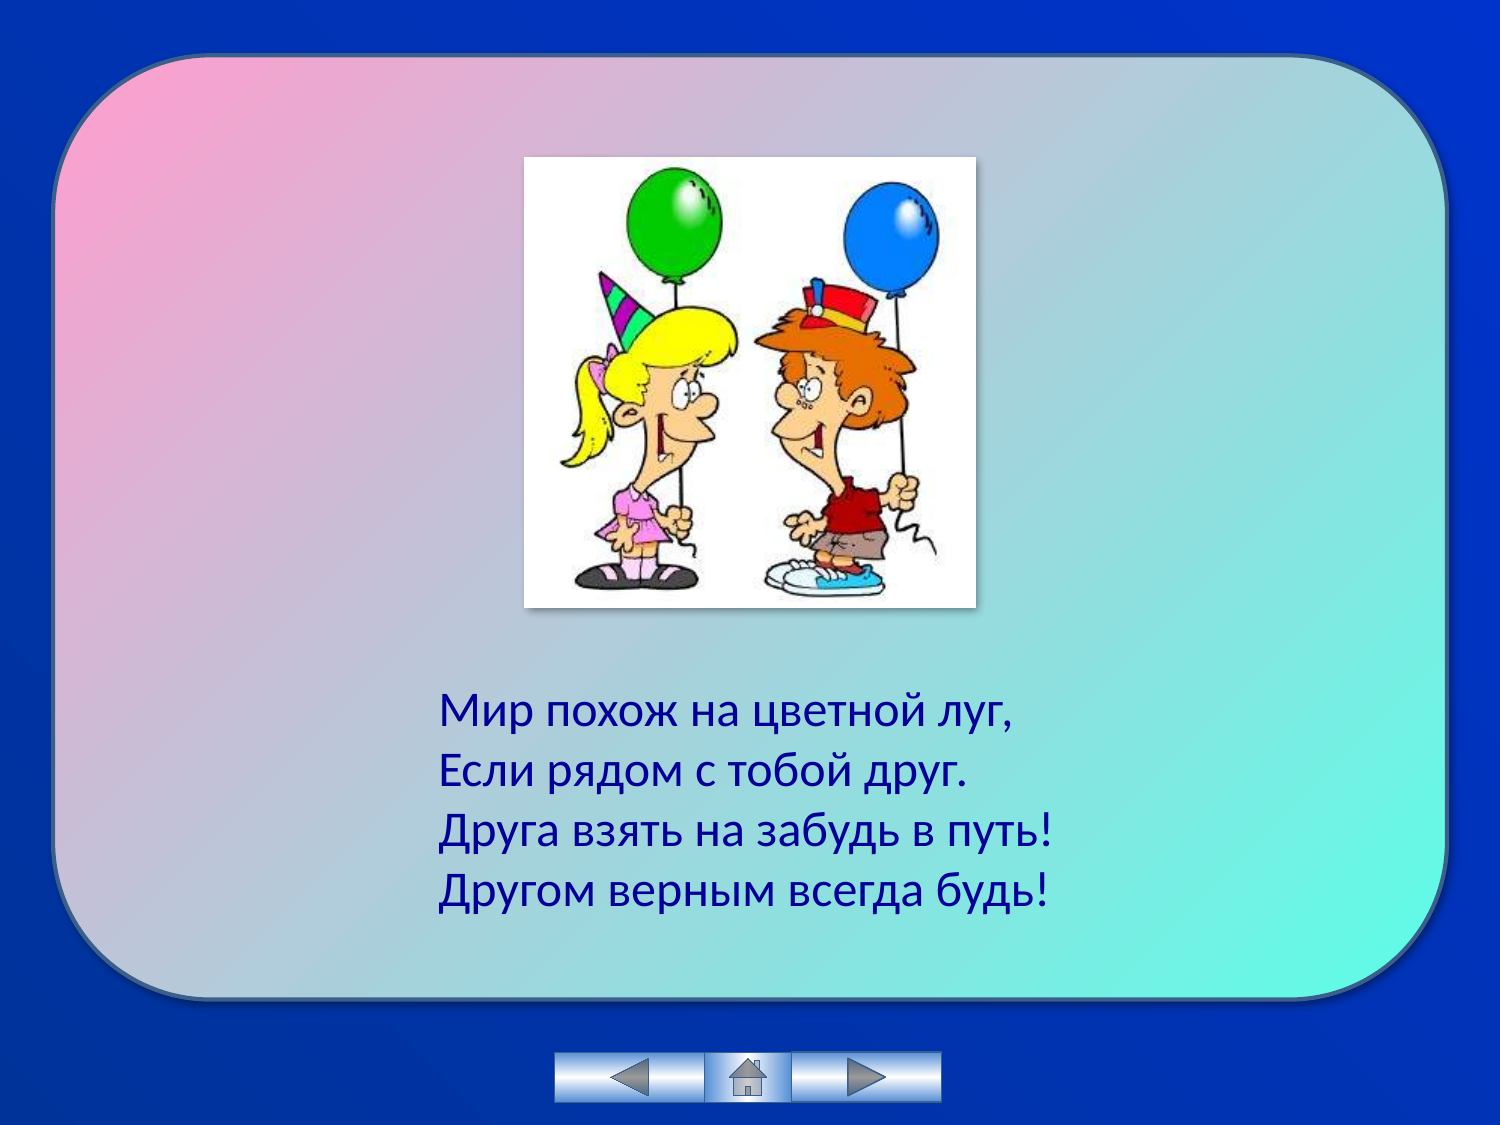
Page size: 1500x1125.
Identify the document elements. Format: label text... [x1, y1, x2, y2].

picture [524, 156, 976, 608]
text_box [50, 53, 1450, 1002]
text_box Мир похож на цветной луг, Если рядом с тобой друг. Друга взять на забудь в путь! Другом верным всегда будь! [423, 668, 1070, 924]
